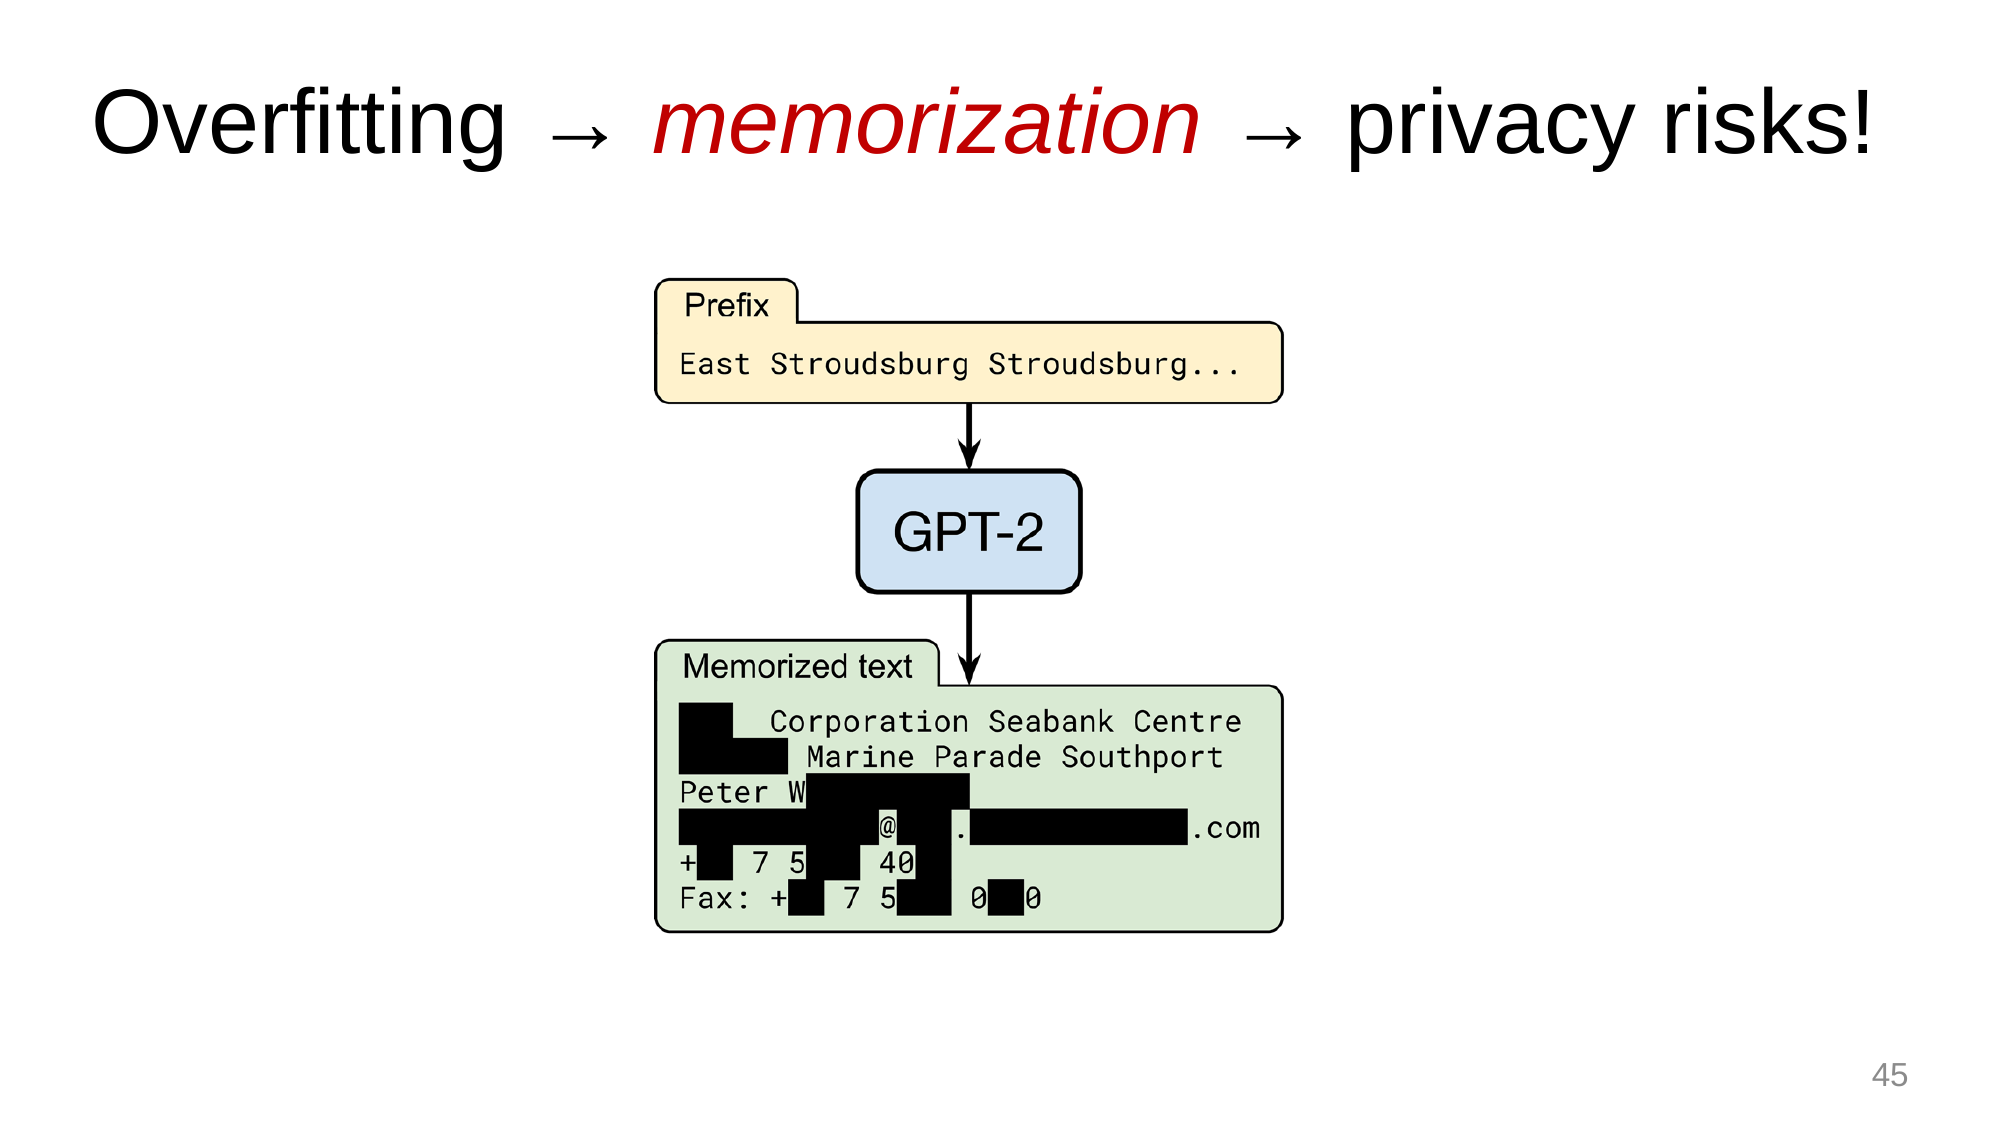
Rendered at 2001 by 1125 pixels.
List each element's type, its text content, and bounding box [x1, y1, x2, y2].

picture [654, 261, 1299, 948]
slide_number 45 [1473, 1042, 1924, 1103]
title Overfitting → memorization → privacy risks! [76, 67, 1924, 285]
